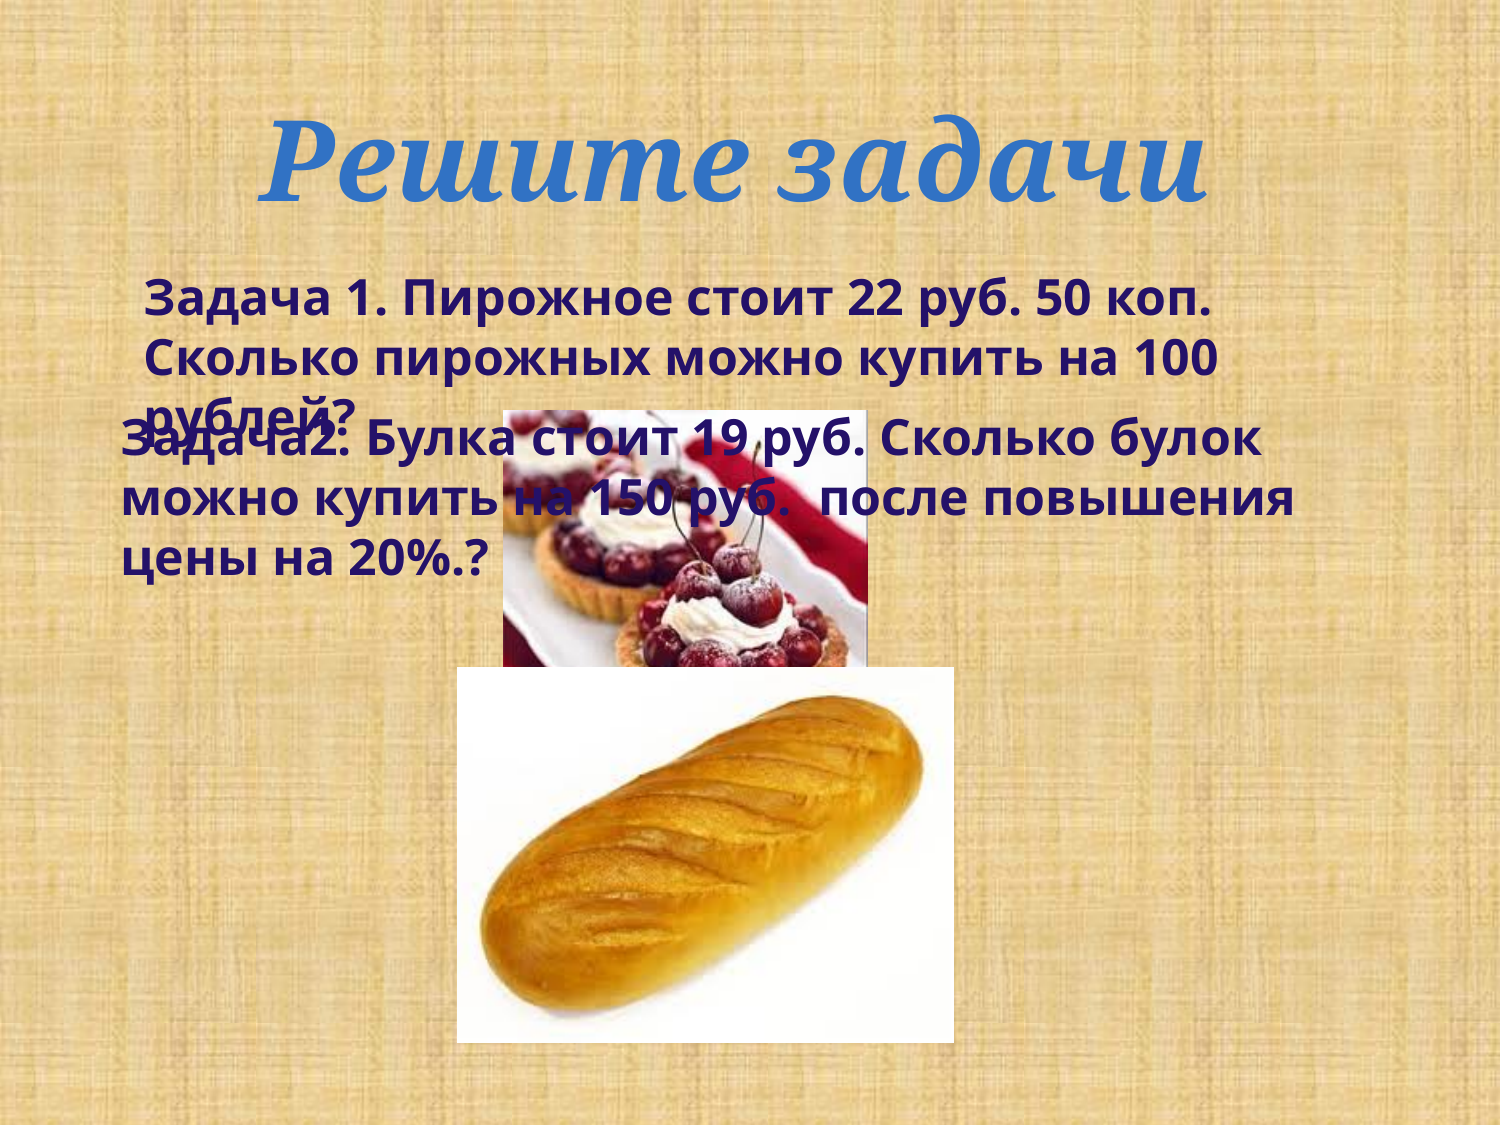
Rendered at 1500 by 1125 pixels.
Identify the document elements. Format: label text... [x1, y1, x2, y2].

text_box Задача2. Булка стоит 19 руб. Сколько булок можно купить на 150 руб. после повышения цены на 20%.? [105, 398, 1360, 594]
text_box Решите задачи [246, 81, 1289, 232]
picture [0, 0, 1500, 1125]
text_box Задача 1. Пирожное стоит 22 руб. 50 коп. Сколько пирожных можно купить на 100 рублей? [128, 257, 1372, 503]
